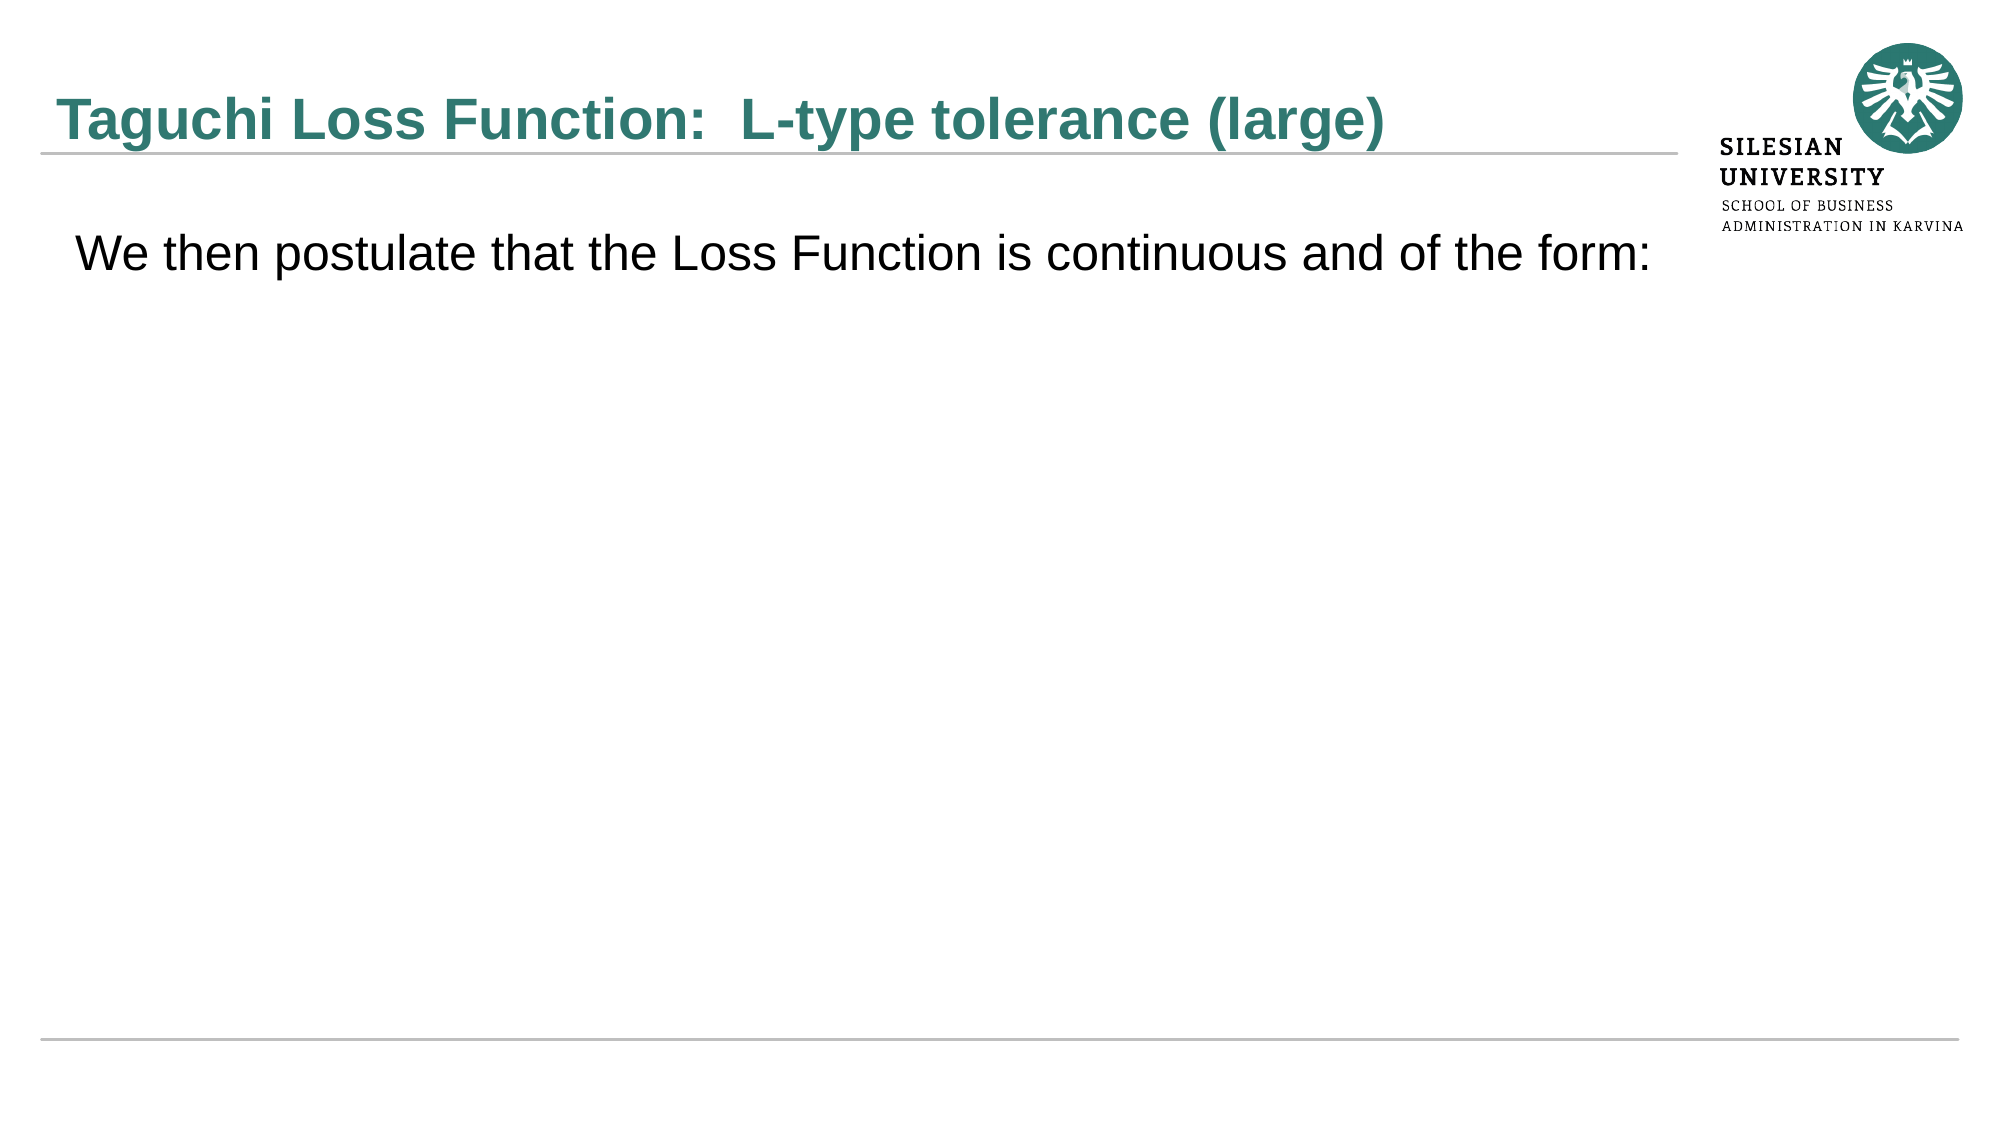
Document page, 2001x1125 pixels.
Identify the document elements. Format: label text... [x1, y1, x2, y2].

picture [1720, 43, 1963, 231]
title Taguchi Loss Function: L-type tolerance (large) [41, 73, 1636, 150]
